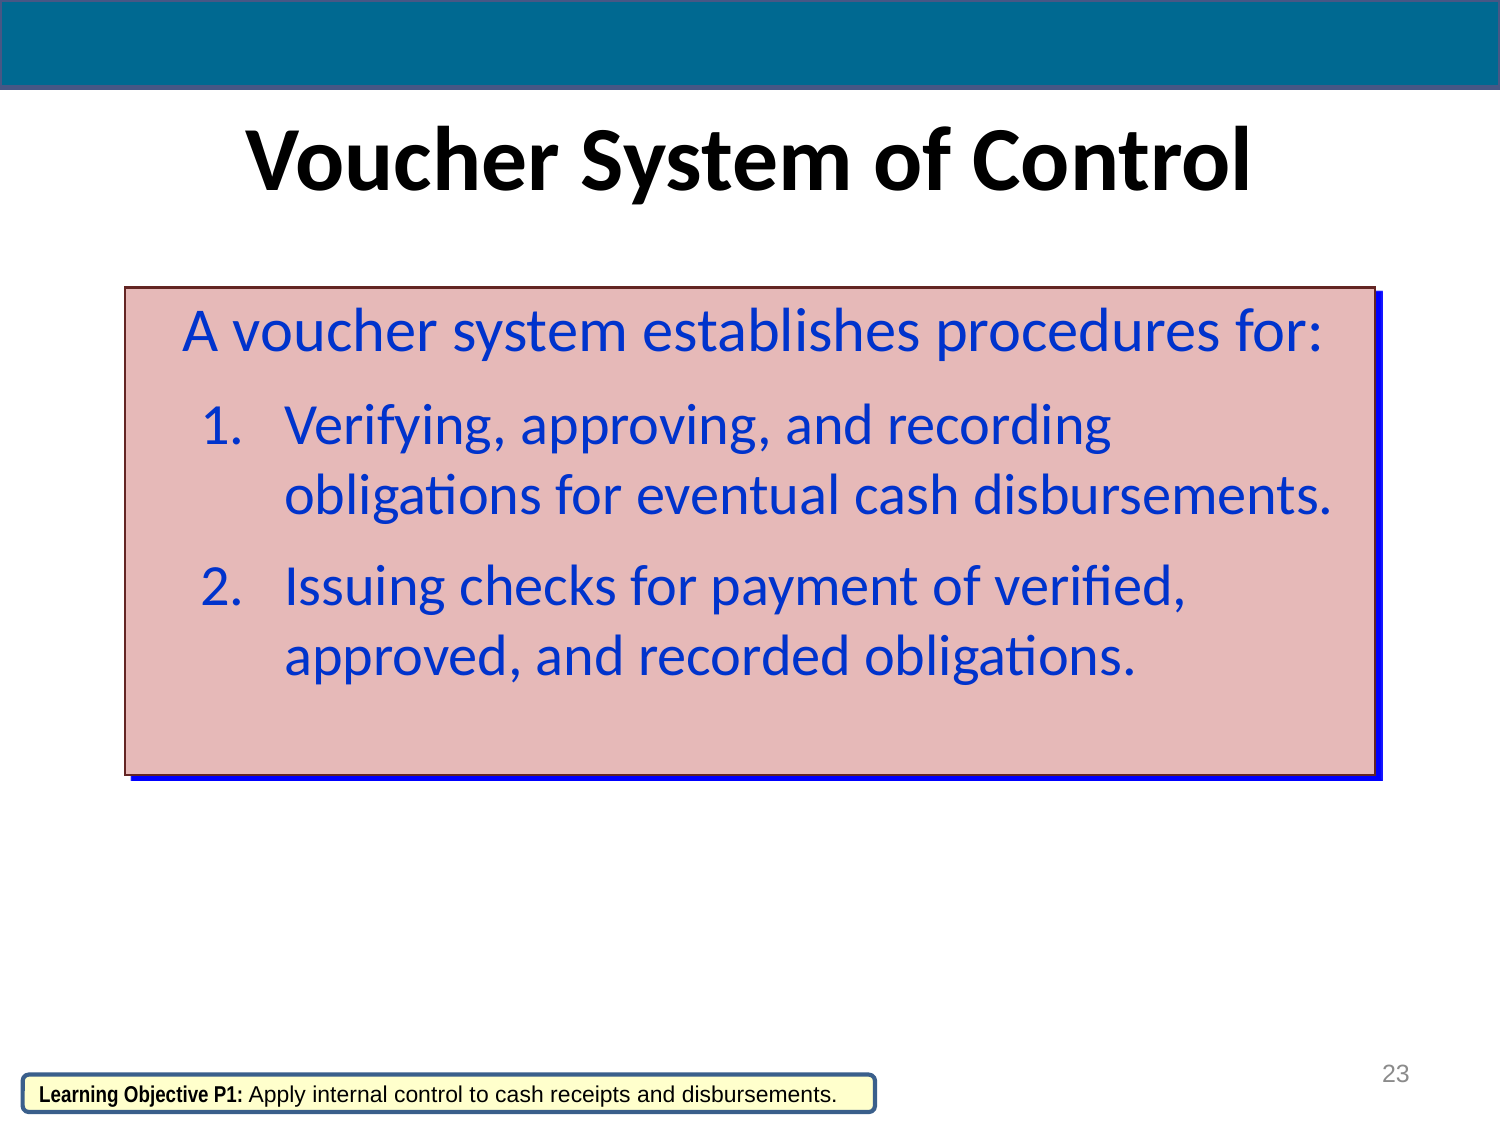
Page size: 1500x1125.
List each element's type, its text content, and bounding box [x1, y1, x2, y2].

list A voucher system establishes procedures for: Verifying, approving, and recording obligations for eventual cash disbursements. Issuing checks for payment of verified, approved, and recorded obligations. [124, 287, 1376, 776]
title Voucher System of Control [74, 88, 1426, 233]
slide_number 23 [1074, 1042, 1425, 1103]
text_box Learning Objective P1: Apply internal control to cash receipts and disbursements. [22, 1074, 876, 1113]
text_box [0, 0, 1500, 88]
